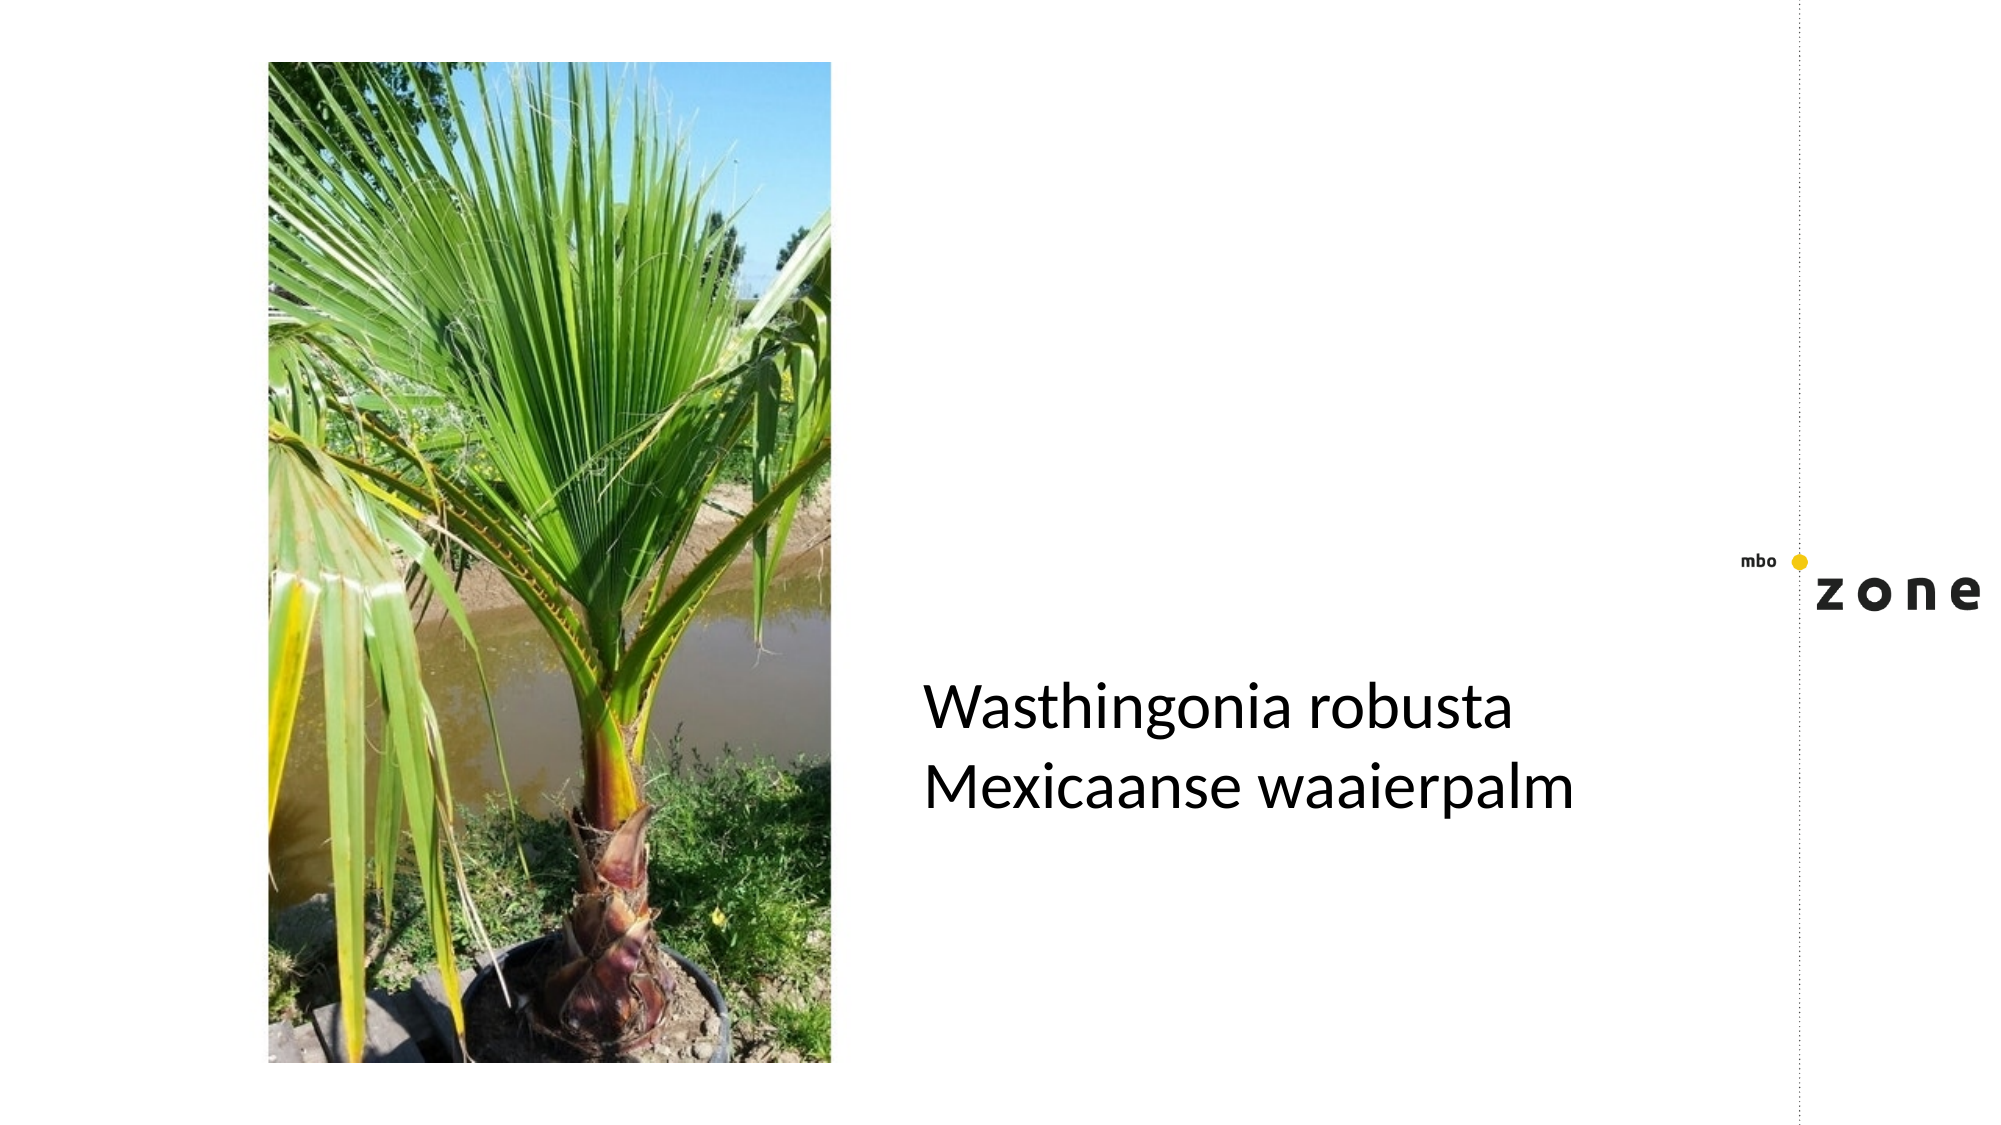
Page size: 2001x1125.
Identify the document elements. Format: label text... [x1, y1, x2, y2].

picture [49, 62, 1050, 1063]
text_box Wasthingonia robusta Mexicaanse waaierpalm [1050, 654, 1768, 829]
picture [1596, 0, 2001, 1125]
